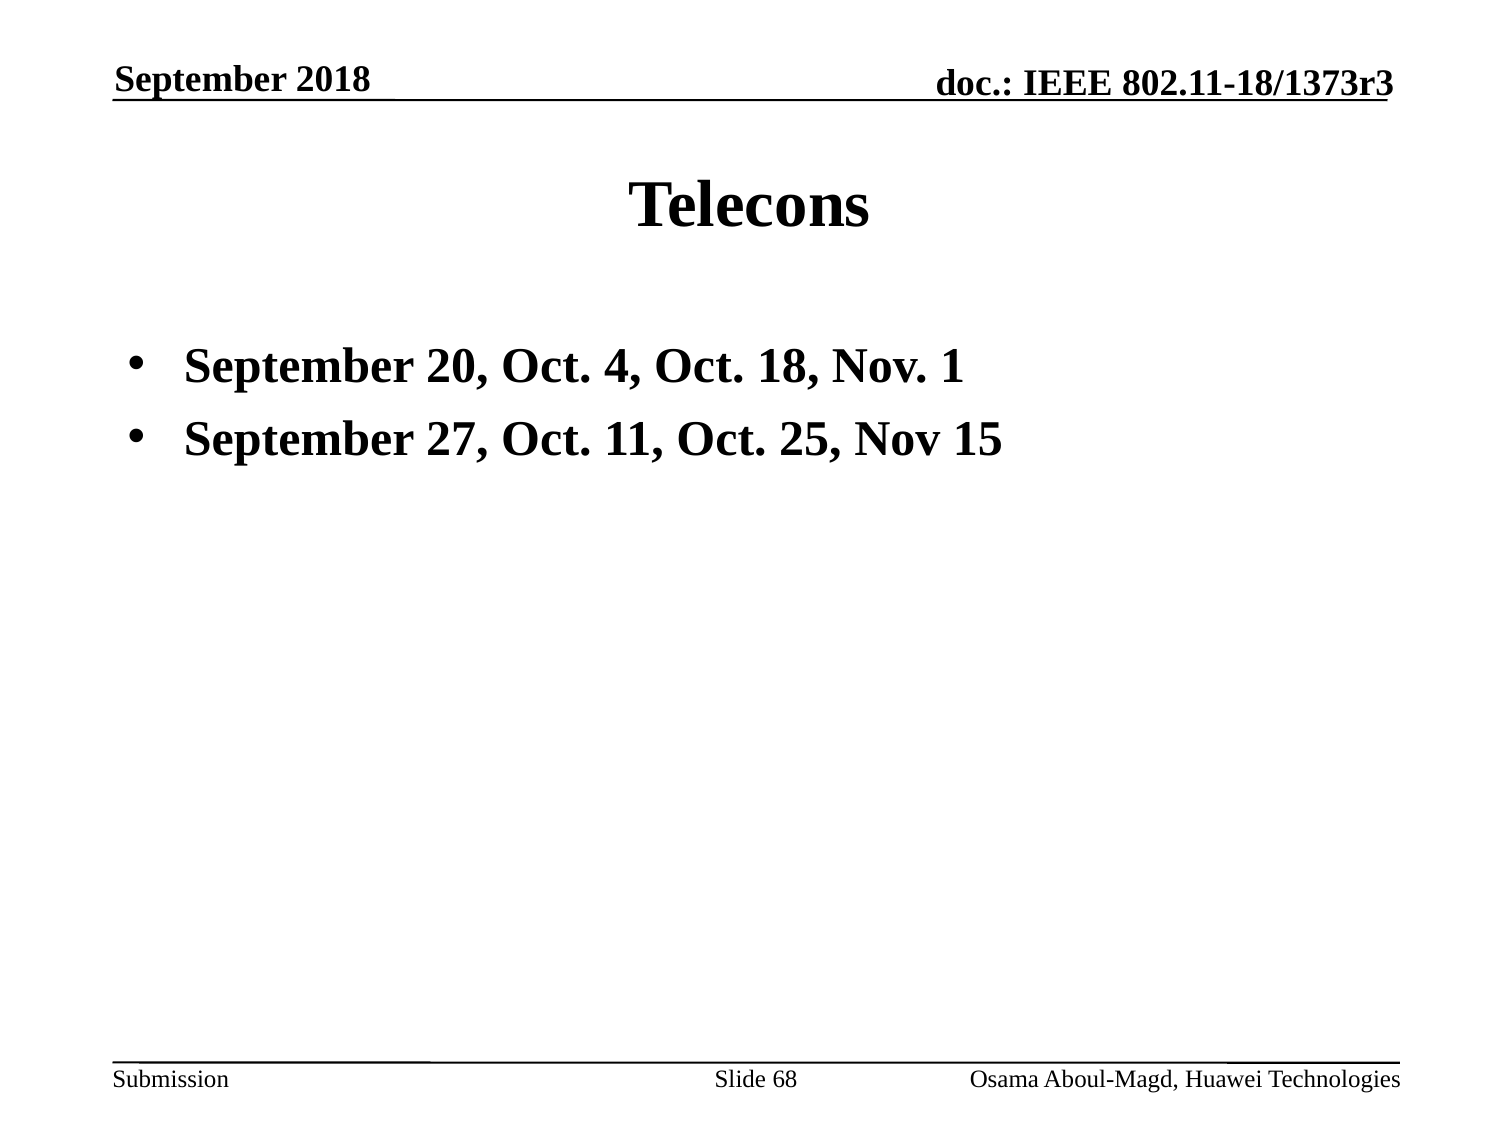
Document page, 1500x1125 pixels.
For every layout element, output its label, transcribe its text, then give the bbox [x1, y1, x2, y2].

list September 20, Oct. 4, Oct. 18, Nov. 1 September 27, Oct. 11, Oct. 25, Nov 15 [112, 324, 1388, 1000]
title Telecons [112, 112, 1388, 288]
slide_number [114, 54, 423, 100]
footer Osama Aboul-Magd, Huawei Technologies [878, 1061, 1402, 1093]
slide_number Slide 68 [712, 1061, 800, 1123]
